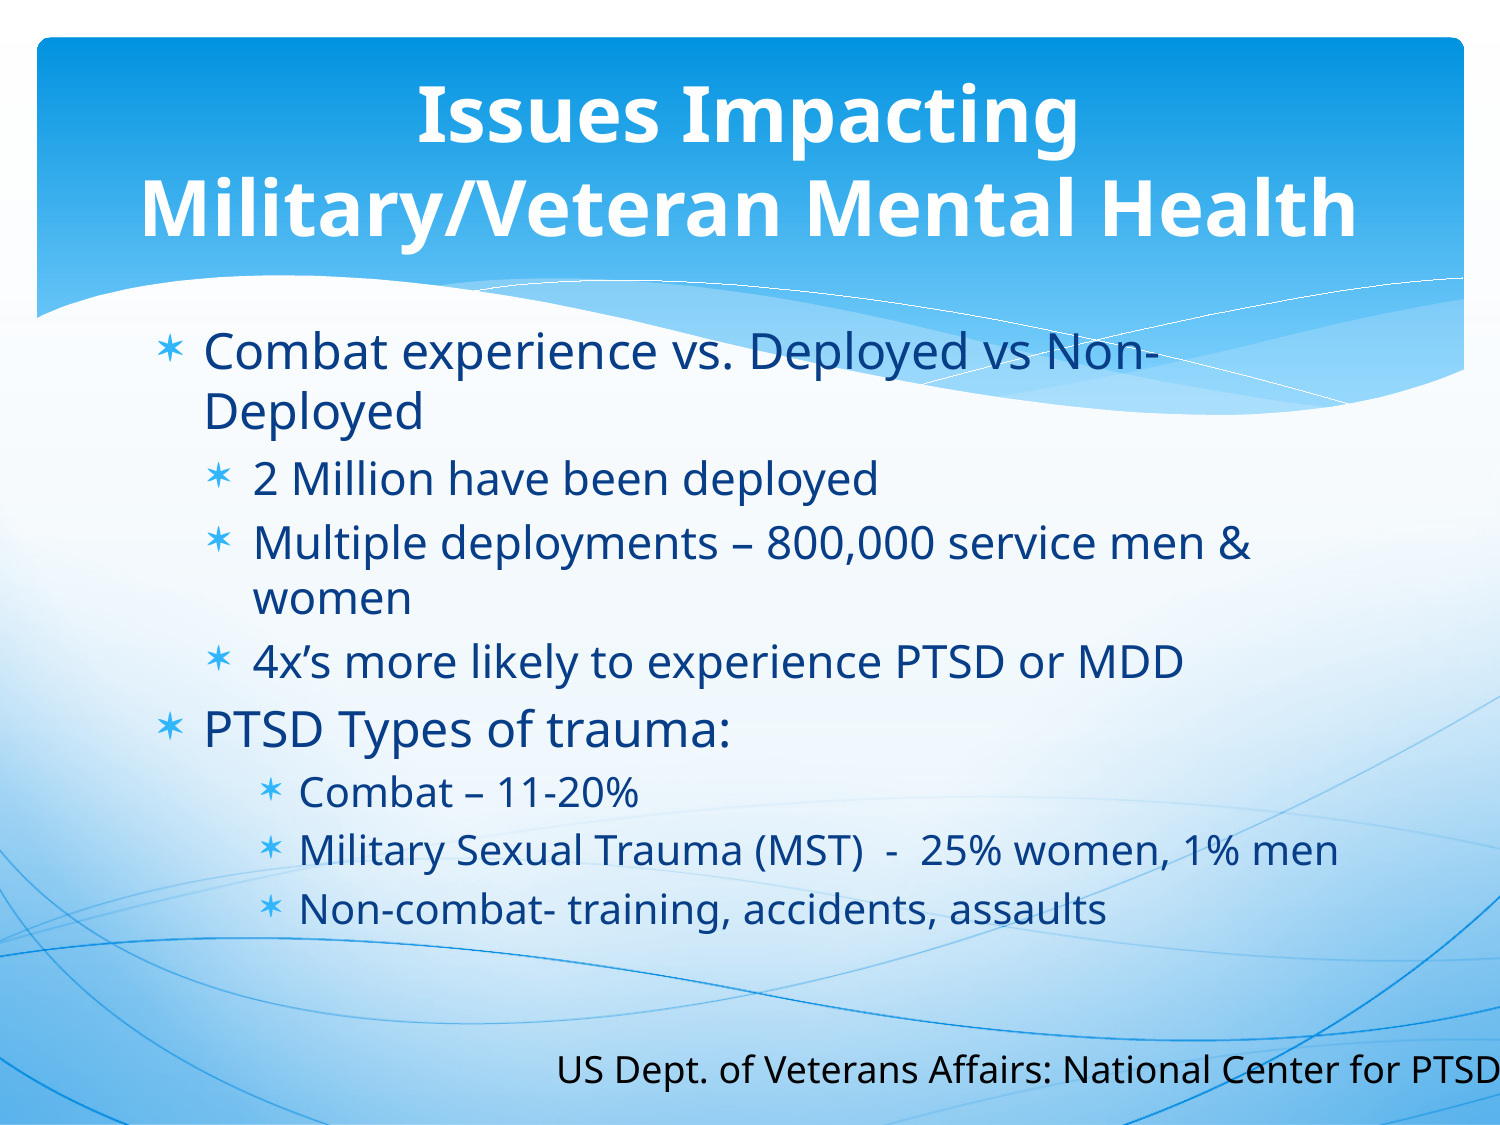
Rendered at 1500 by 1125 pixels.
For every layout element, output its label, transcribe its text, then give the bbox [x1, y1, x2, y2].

list Combat experience vs. Deployed vs Non-Deployed 2 Million have been deployed Multiple deployments – 800,000 service men & women 4x’s more likely to experience PTSD or MDD PTSD Types of trauma: Combat – 11-20% Military Sexual Trauma (MST) - 25% women, 1% men Non-combat- training, accidents, assaults [143, 312, 1359, 1005]
title Issues Impacting Military/Veteran Mental Health [75, 55, 1425, 261]
text_box US Dept. of Veterans Affairs: National Center for PTSD [541, 1039, 1500, 1099]
